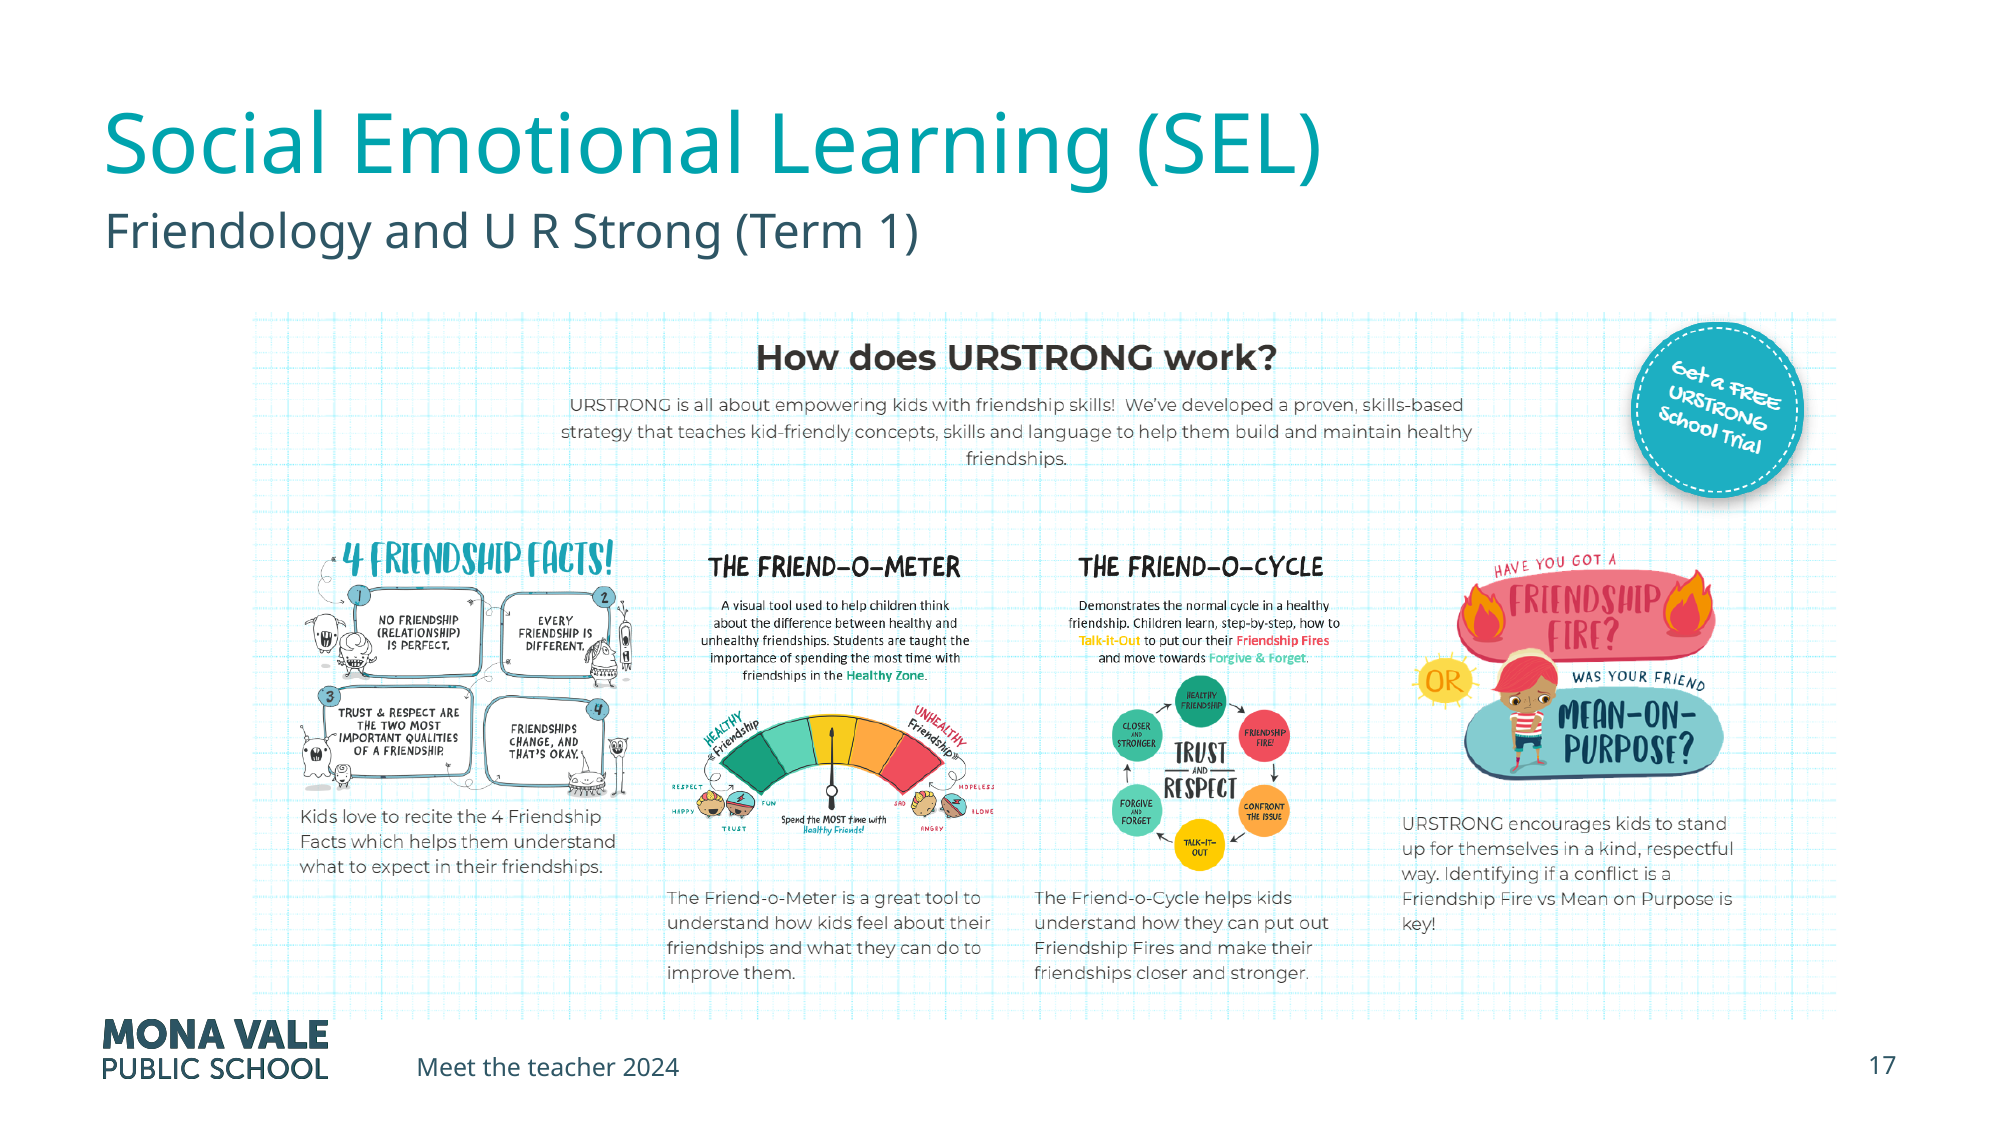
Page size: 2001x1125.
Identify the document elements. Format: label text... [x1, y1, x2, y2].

title Social Emotional Learning (SEL) [103, 101, 1897, 250]
slide_number ‹#› [1753, 1049, 1897, 1084]
footer Meet the teacher 2024 [416, 1049, 1296, 1084]
picture [103, 311, 1837, 1079]
list Friendology and U R Strong (Term 1) [104, 207, 1898, 906]
